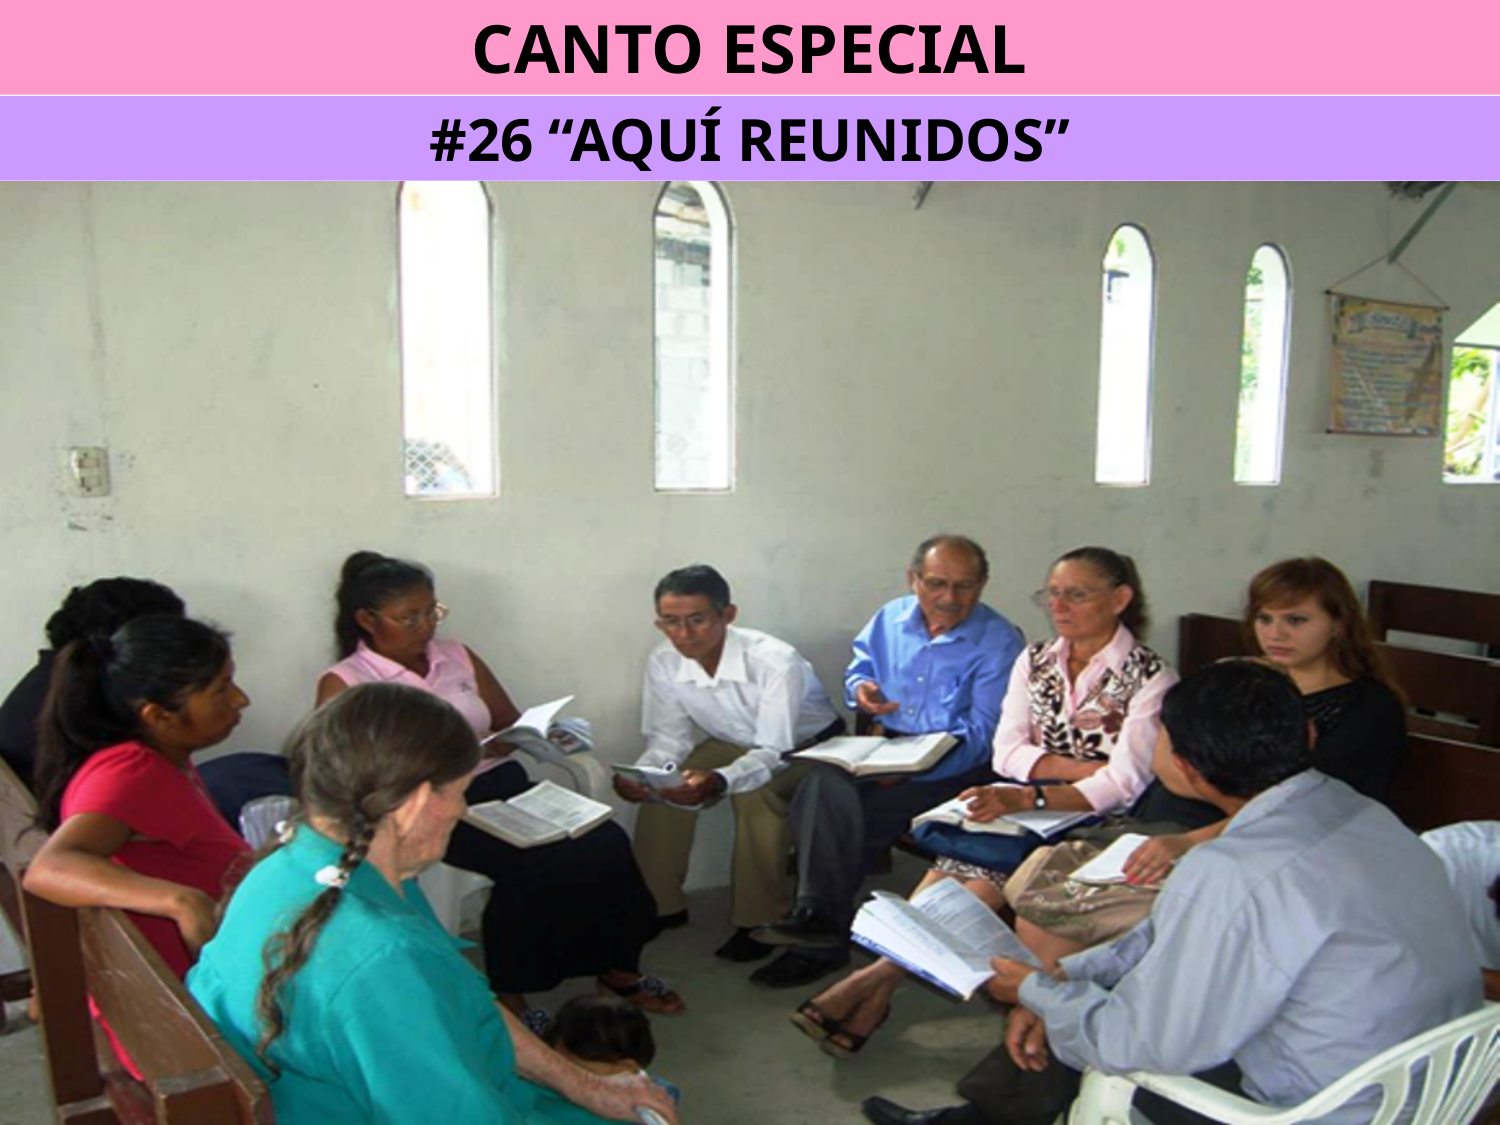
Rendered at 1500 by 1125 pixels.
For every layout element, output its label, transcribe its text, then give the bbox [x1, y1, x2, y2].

text_box #26 “AQUÍ REUNIDOS” [0, 95, 1500, 181]
text_box CANTO ESPECIAL [0, 0, 1500, 95]
picture [0, 181, 1500, 1125]
